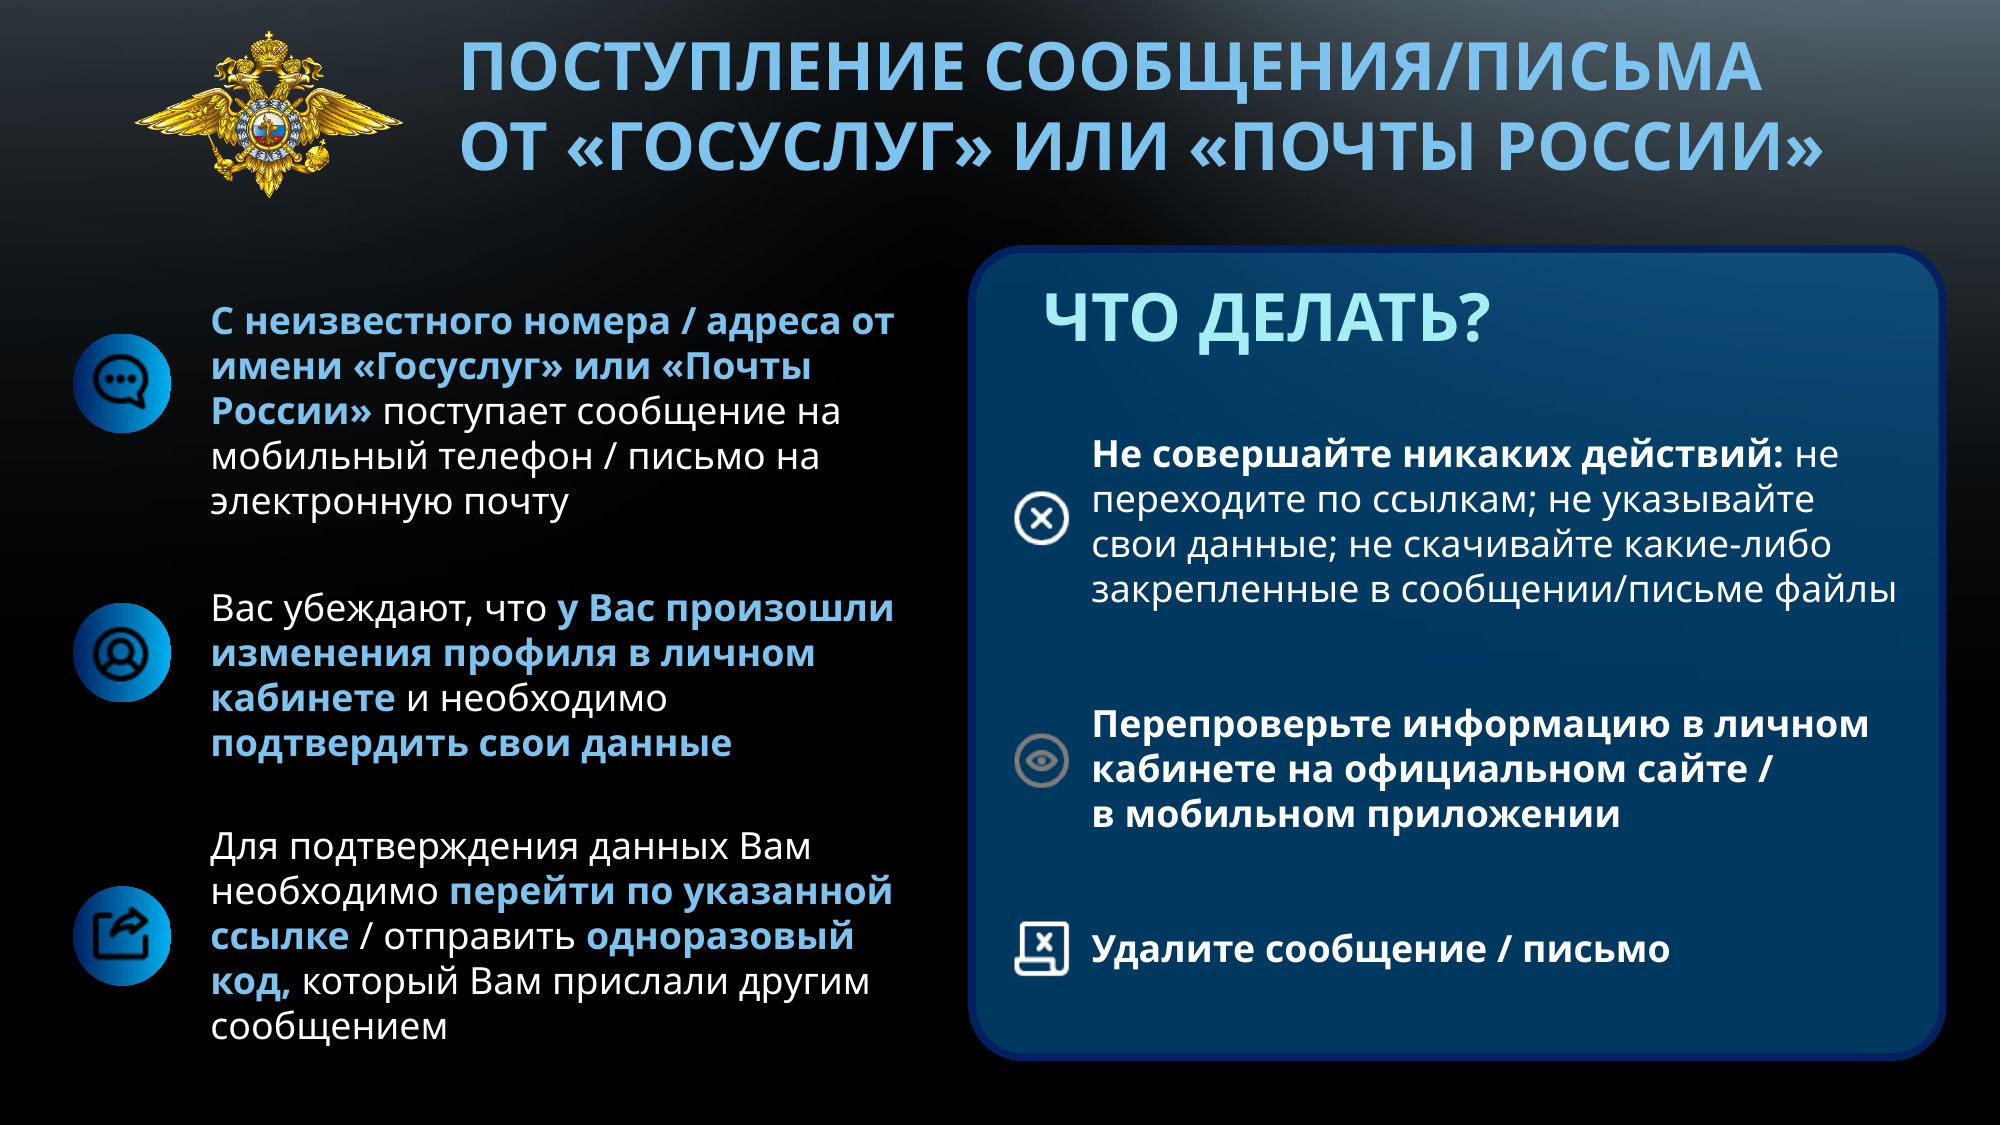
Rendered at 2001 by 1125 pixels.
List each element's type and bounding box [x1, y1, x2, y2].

picture [0, 0, 2000, 1125]
text_box [72, 814, 949, 1058]
text_box [72, 289, 949, 532]
text_box [1009, 376, 1924, 984]
text_box [72, 576, 949, 775]
